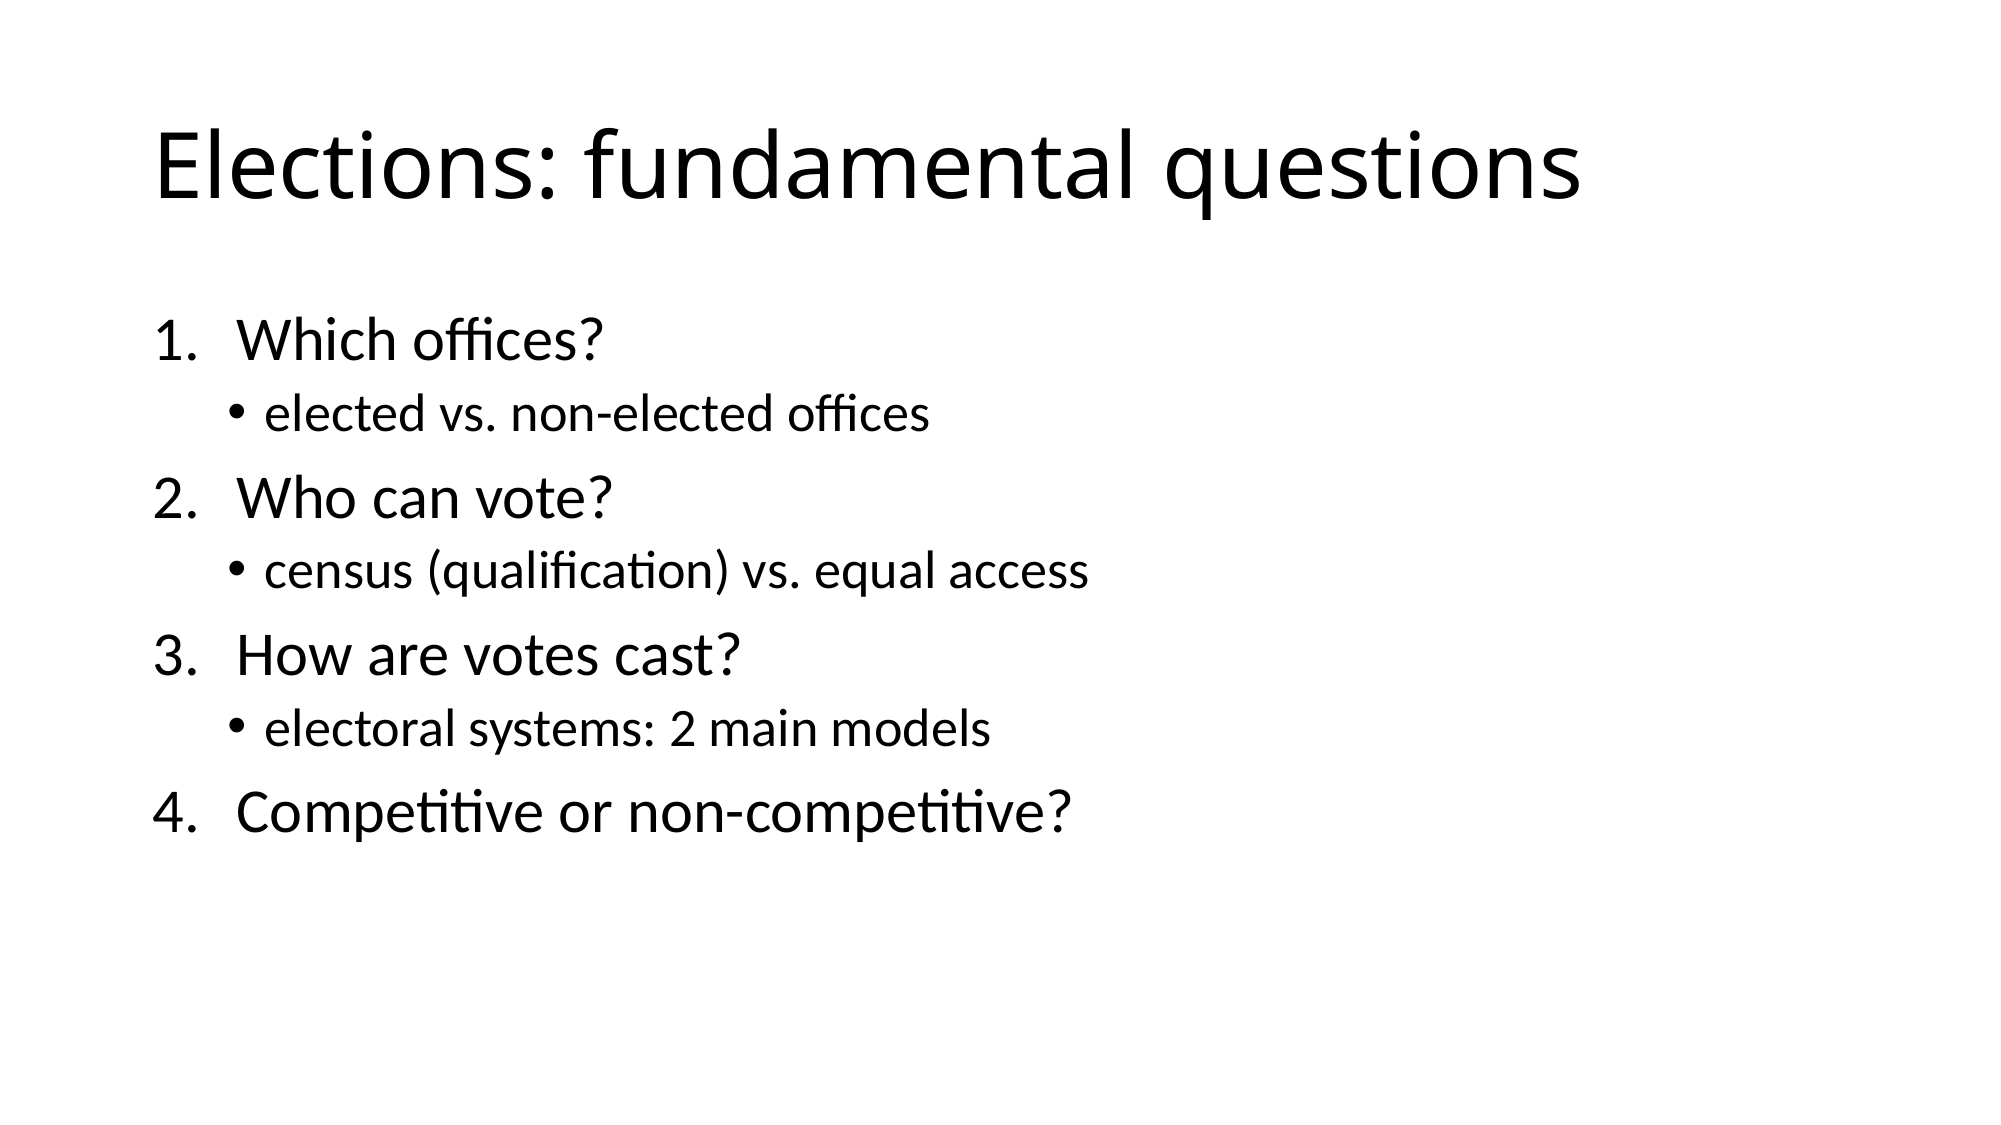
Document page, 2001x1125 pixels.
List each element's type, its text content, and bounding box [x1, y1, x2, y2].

list Which offices? elected vs. non-elected offices Who can vote? census (qualification) vs. equal access How are votes cast? electoral systems: 2 main models Competitive or non-competitive? [137, 299, 1863, 1014]
title Elections: fundamental questions [137, 59, 1863, 278]
